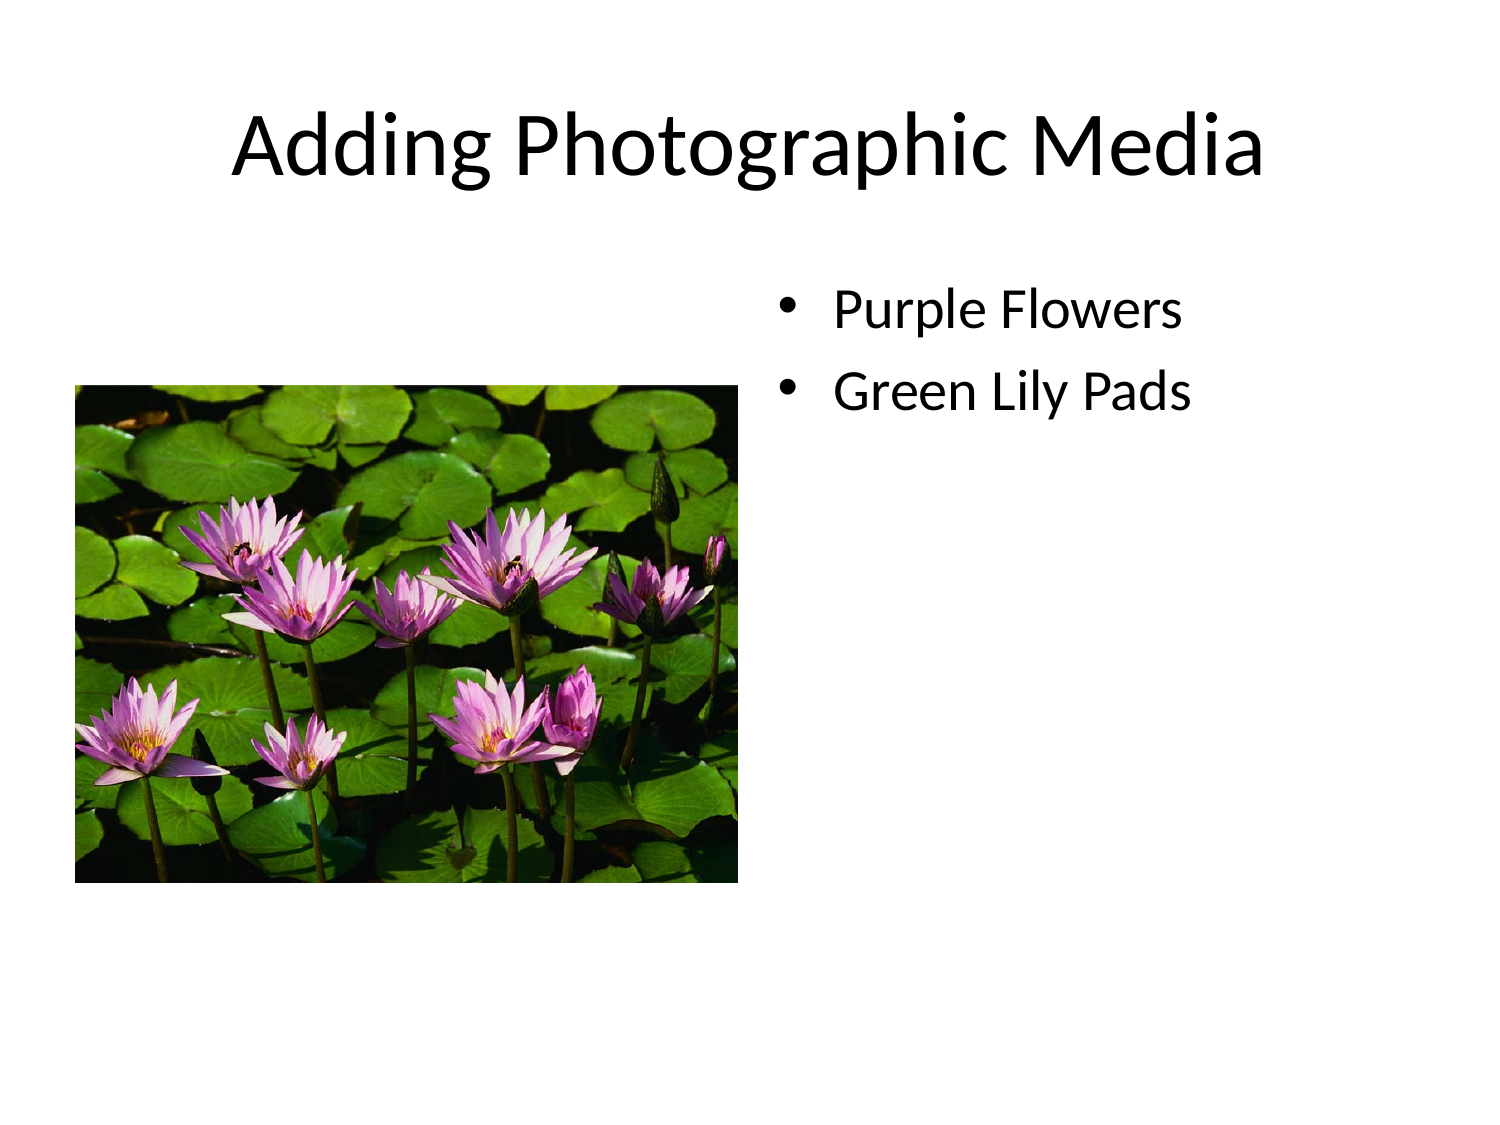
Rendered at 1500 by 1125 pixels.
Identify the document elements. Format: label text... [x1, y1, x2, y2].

title Adding Photographic Media [75, 45, 1425, 233]
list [74, 384, 738, 883]
list Purple Flowers Green Lily Pads [762, 262, 1425, 1005]
